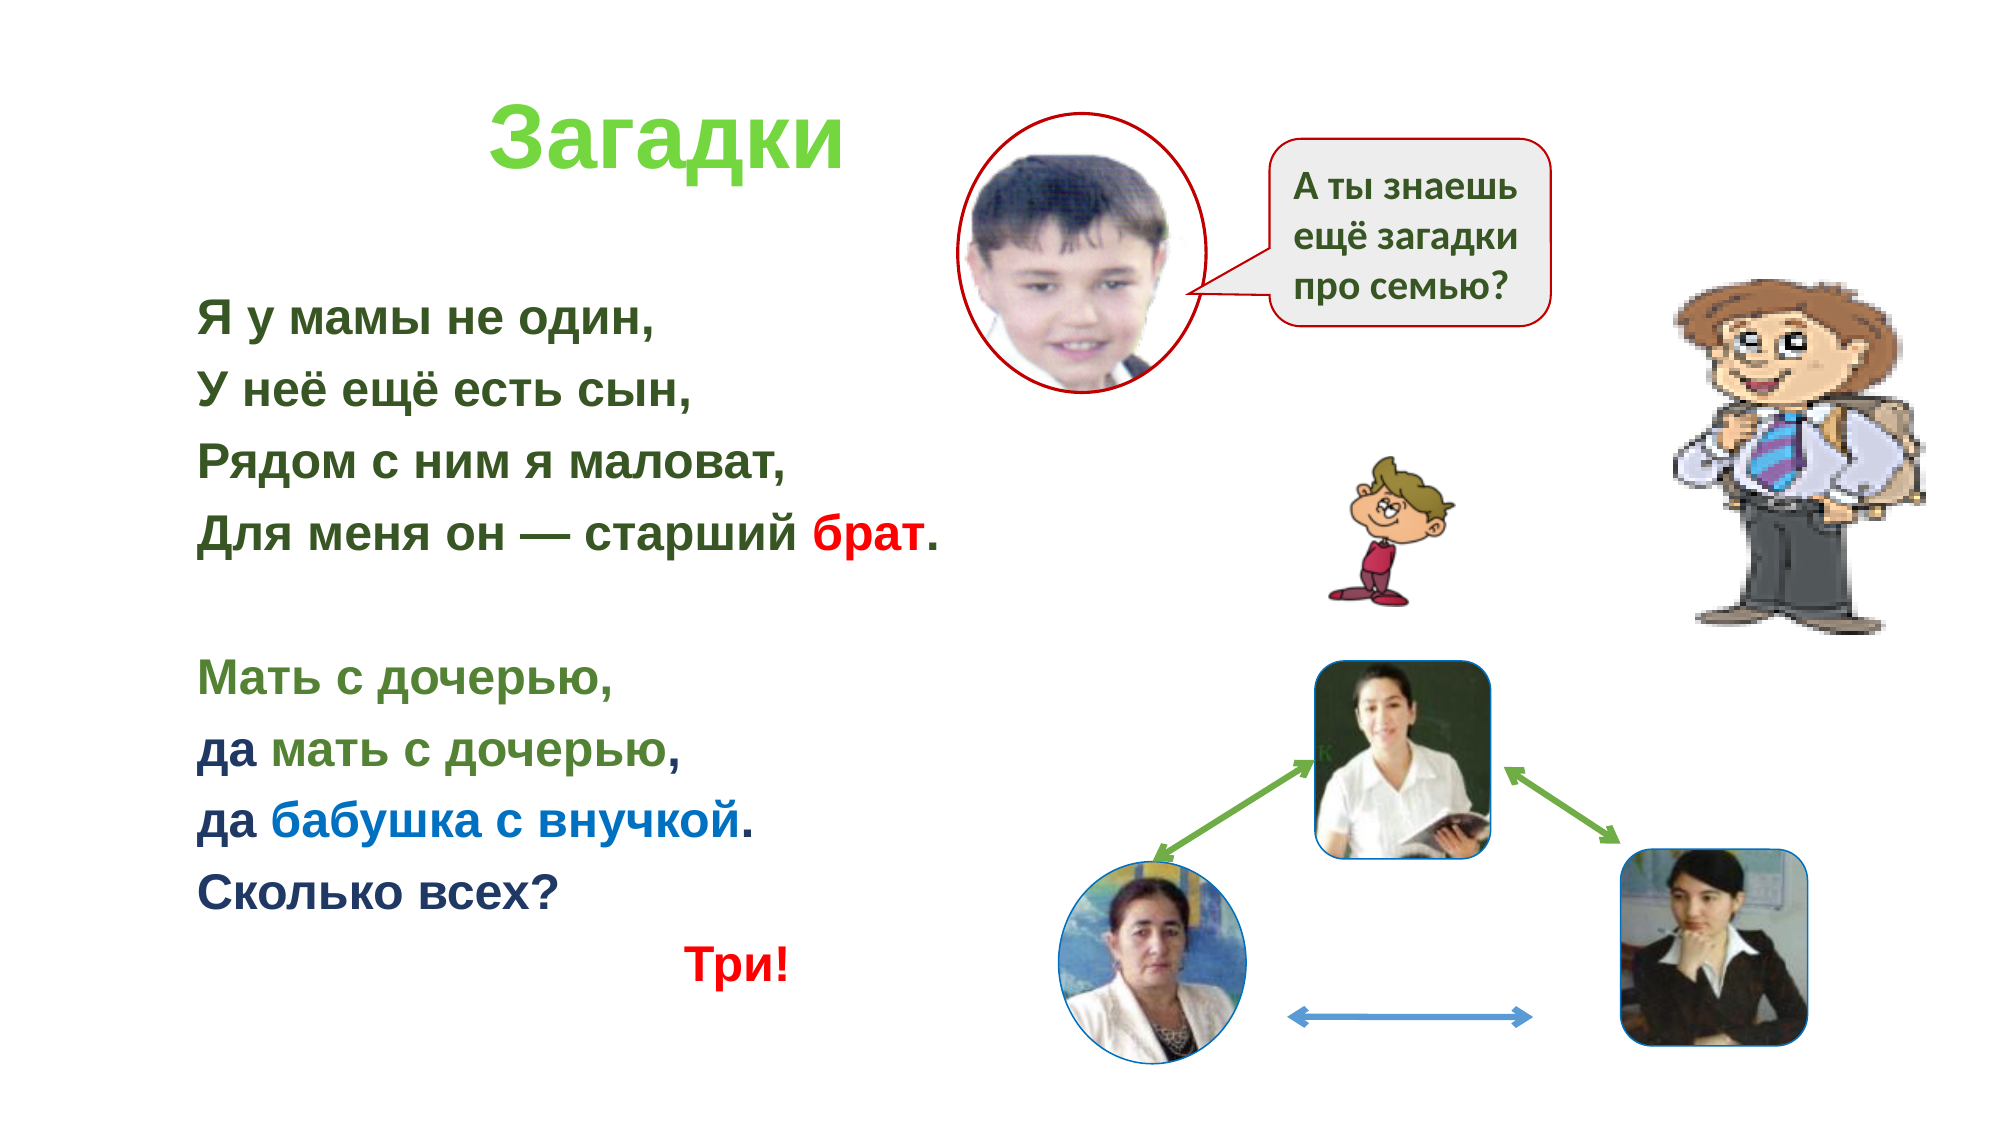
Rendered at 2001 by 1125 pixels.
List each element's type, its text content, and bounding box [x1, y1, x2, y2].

title Загадки [324, 45, 1012, 233]
text_box А ты знаешь ещё загадки про семью? [1207, 137, 1552, 328]
picture [1620, 849, 1808, 1046]
list Я у мамы не один, У неё ещё есть сын, Рядом с ним я маловат, Для меня он — старший брат. Мать с дочерью, да мать с дочерью, да бабушка с внучкой. Сколько всех? Три! [181, 284, 1293, 1005]
picture [1314, 660, 1491, 859]
picture [1673, 279, 1926, 635]
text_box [1172, 746, 1250, 864]
picture [957, 113, 1207, 393]
picture [1328, 456, 1456, 607]
picture [1058, 861, 1247, 1064]
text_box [1503, 766, 1621, 844]
